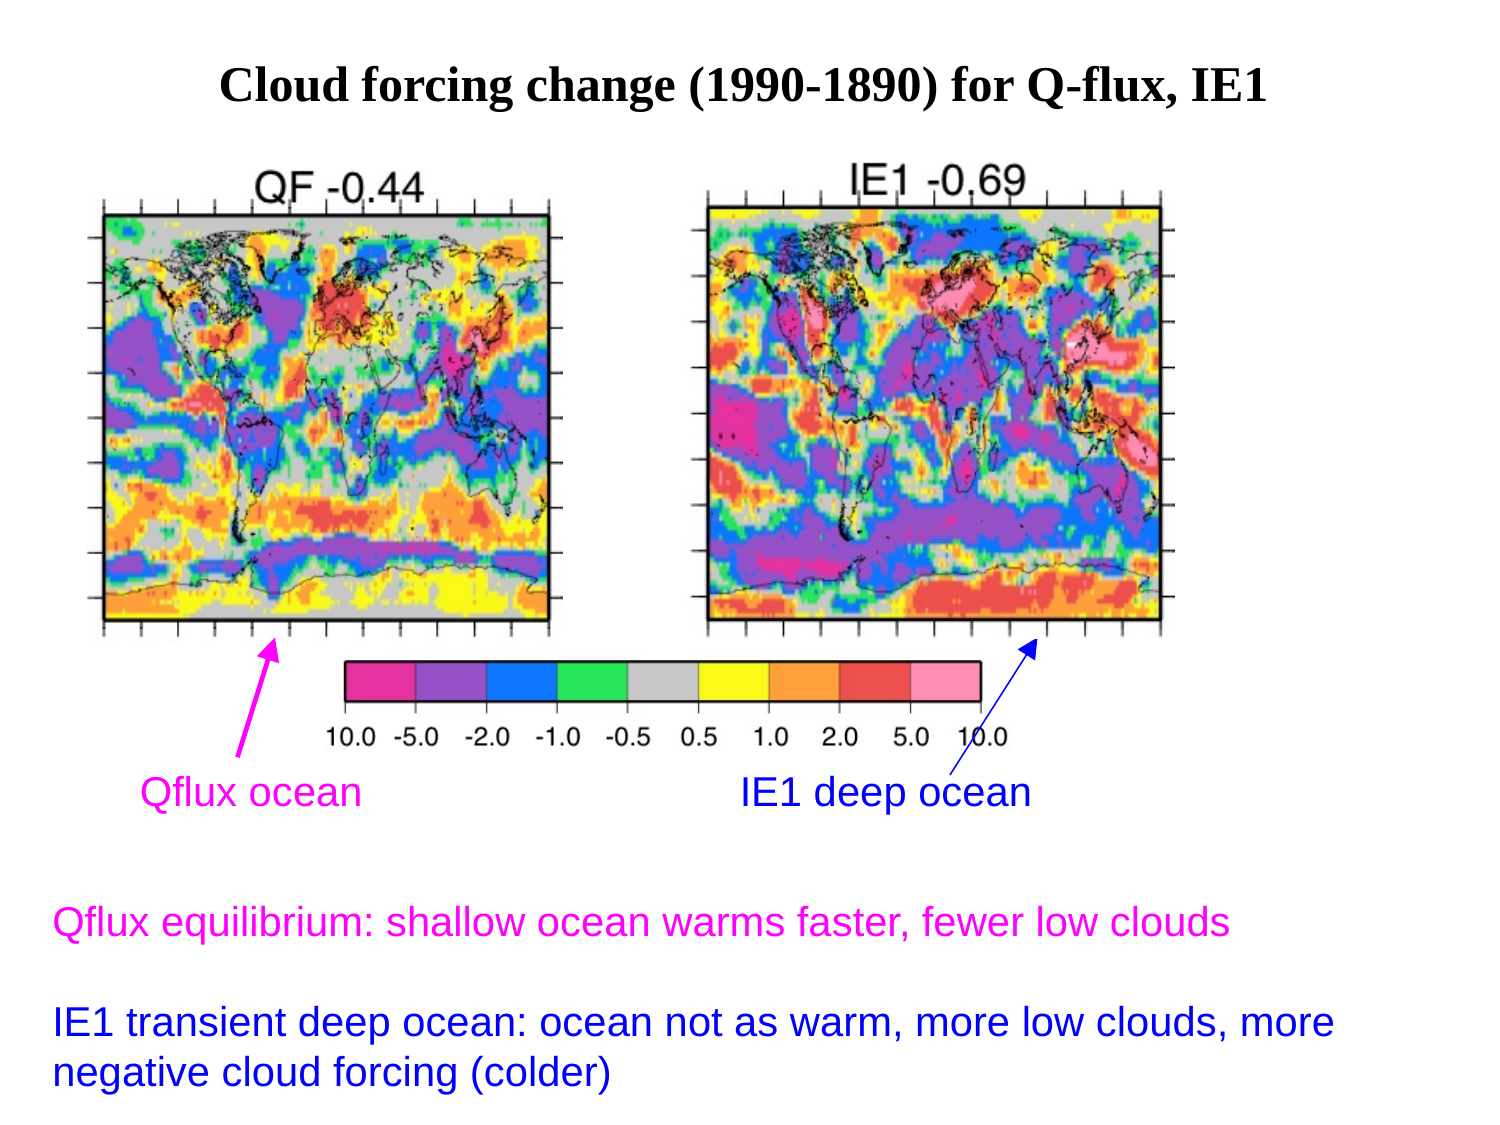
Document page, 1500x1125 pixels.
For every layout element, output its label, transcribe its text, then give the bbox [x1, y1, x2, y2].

title Cloud forcing change (1990-1890) for Q-flux, IE1 [74, 37, 1426, 126]
picture [87, 162, 1015, 771]
picture [674, 149, 1176, 640]
text_box Qflux ocean IE1 deep ocean [124, 757, 1188, 822]
text_box [1017, 647, 1037, 667]
text_box Qflux equilibrium: shallow ocean warms faster, fewer low clouds IE1 transient deep ocean: ocean not as warm, more low clouds, more negative cloud forcing (colder) [37, 887, 1475, 1103]
